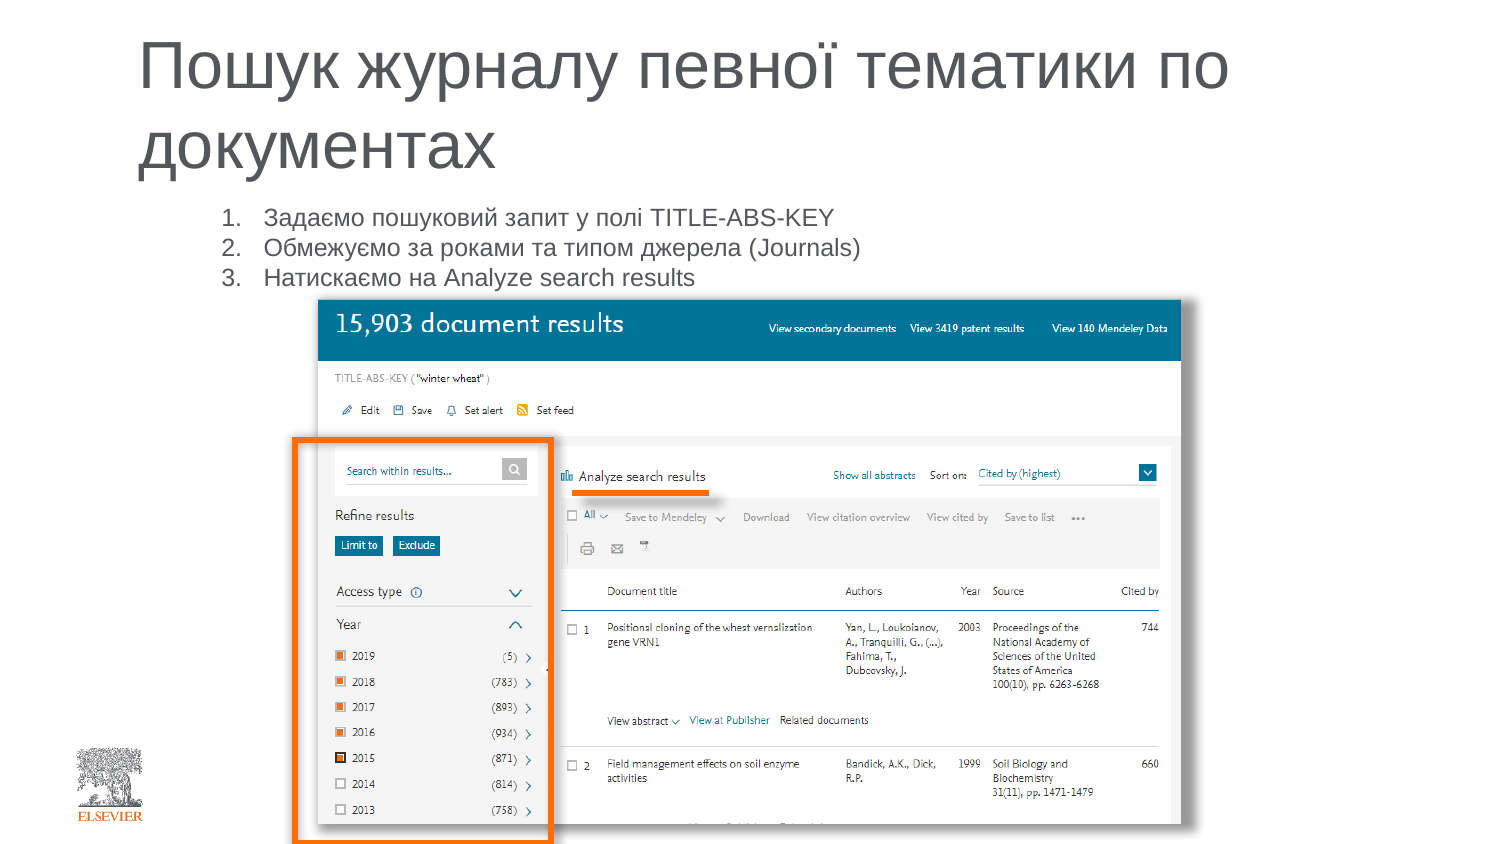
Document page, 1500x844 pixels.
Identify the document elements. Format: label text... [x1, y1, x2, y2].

text_box [294, 439, 552, 844]
title Пошук журналу певної тематики по документах [123, 20, 1427, 184]
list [318, 299, 1181, 824]
picture [76, 747, 143, 821]
text_box Задаємо пошуковий запит у полі TITLE-ABS-KEY Обмежуємо за роками та типом джерела (Journals) Натискаємо на Analyze search results [206, 193, 1420, 299]
